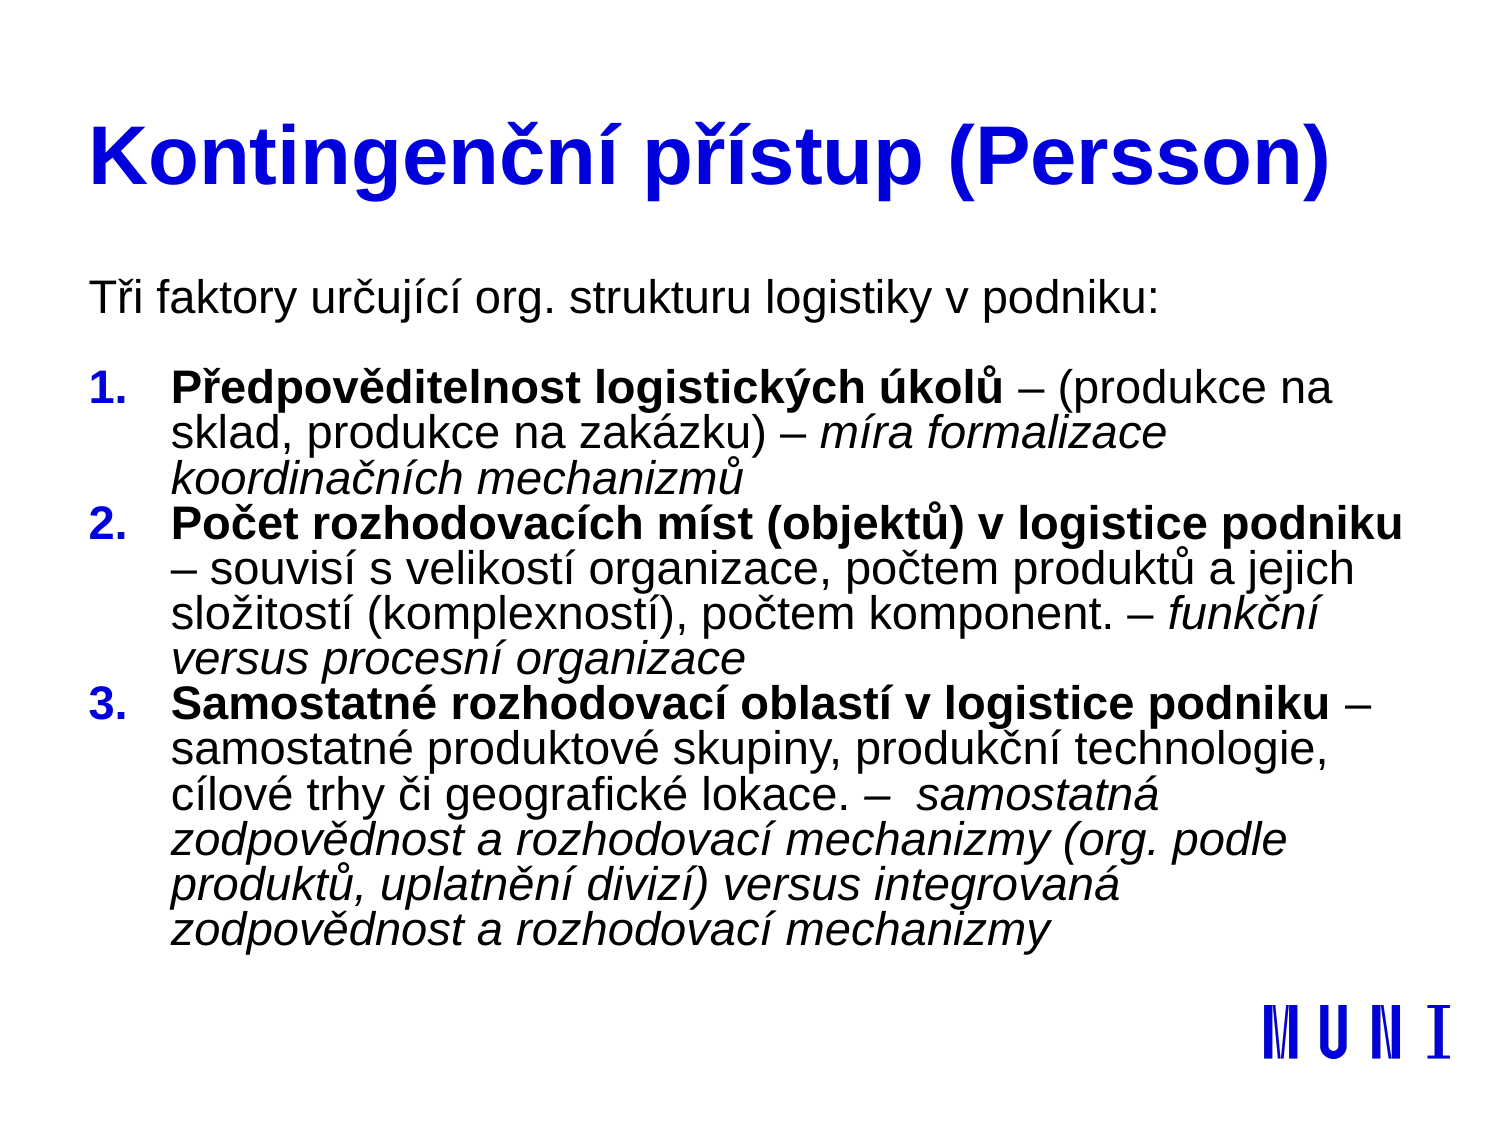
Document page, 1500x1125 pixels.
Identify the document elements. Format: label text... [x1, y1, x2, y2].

picture [1264, 1005, 1450, 1059]
title Kontingenční přístup (Persson) [88, 118, 1412, 193]
list Tři faktory určující org. strukturu logistiky v podniku: Předpověditelnost logistických úkolů – (produkce na sklad, produkce na zakázku) – míra formalizace koordinačních mechanizmů Počet rozhodovacích míst (objektů) v logistice podniku – souvisí s velikostí organizace, počtem produktů a jejich složitostí (komplexností), počtem komponent. – funkční versus procesní organizace Samostatné rozhodovací oblastí v logistice podniku – samostatné produktové skupiny, produkční technologie, cílové trhy či geografické lokace. – samostatná zodpovědnost a rozhodovací mechanizmy (org. podle produktů, uplatnění divizí) versus integrovaná zodpovědnost a rozhodovací mechanizmy [88, 277, 1412, 957]
